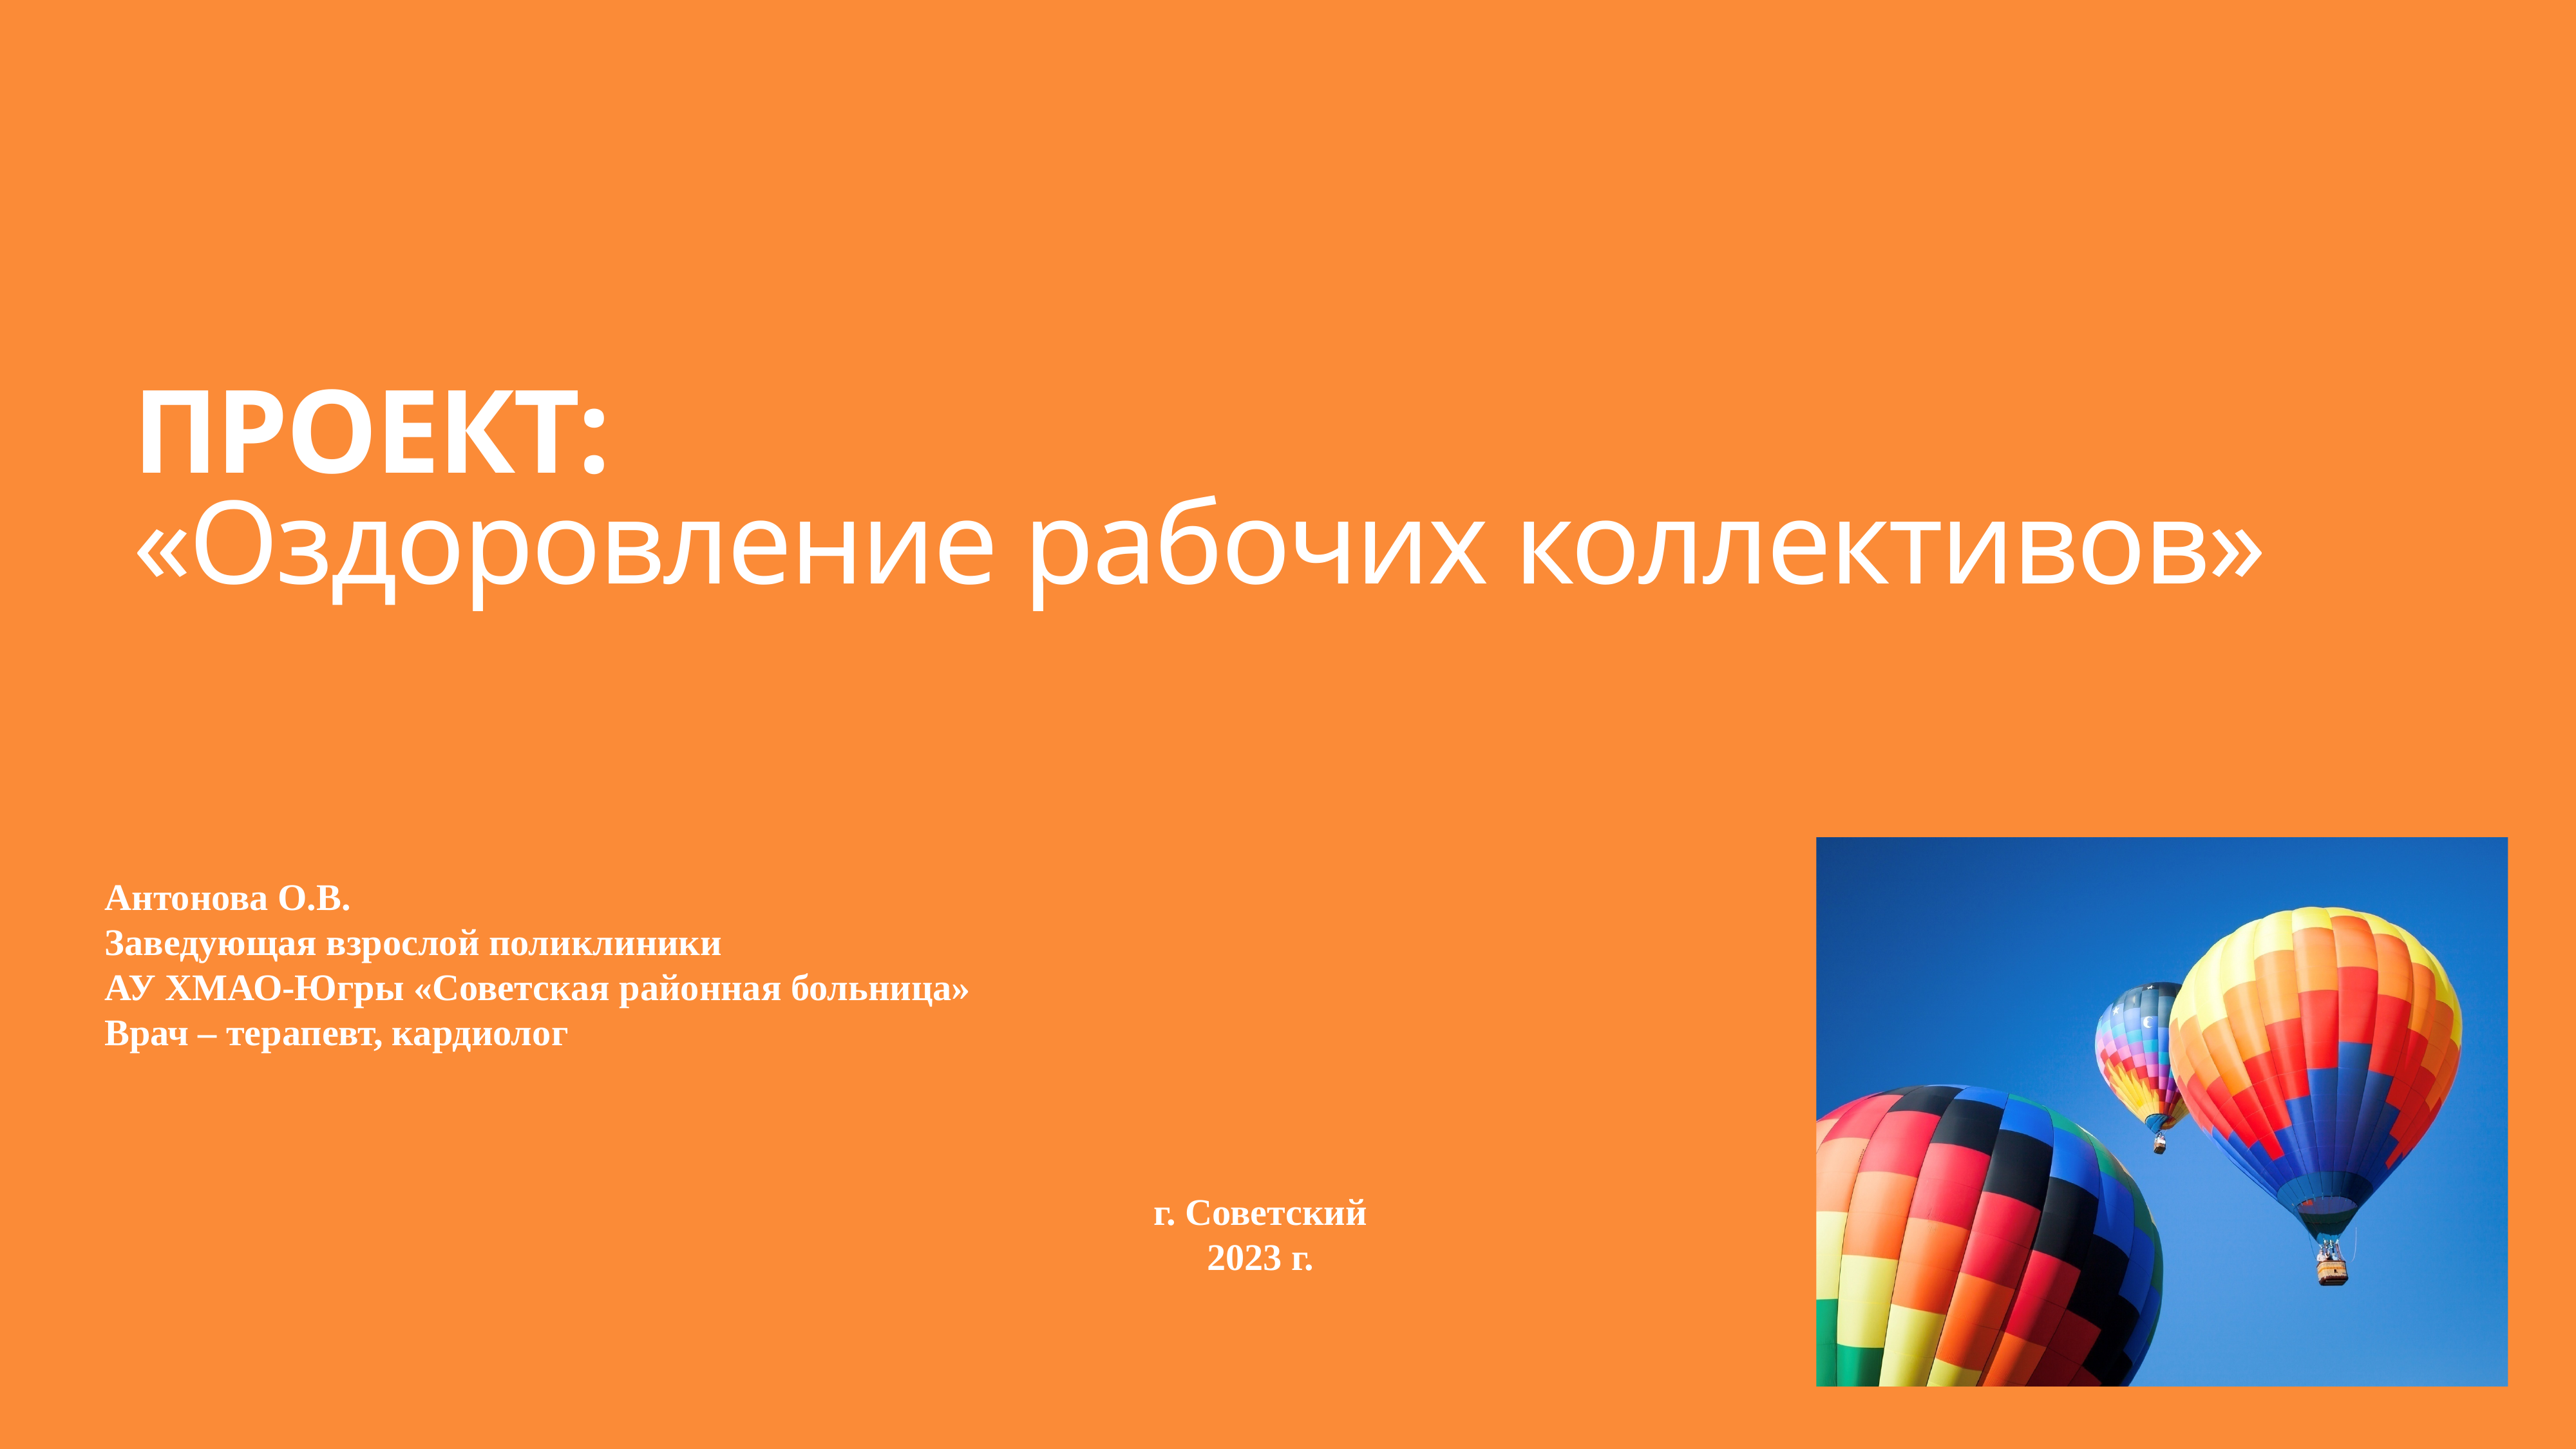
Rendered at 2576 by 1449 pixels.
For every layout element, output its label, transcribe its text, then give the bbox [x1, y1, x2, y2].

picture [1815, 837, 2508, 1387]
list Антонова О.В. Заведующая взрослой поликлиники АУ ХМАО-Югры «Советская районная больница» Врач – терапевт, кардиолог г. Советский 2023 г. [99, 867, 1815, 1284]
title ПРОЕКТ: «Оздоровление рабочих коллективов» [127, 271, 2330, 612]
